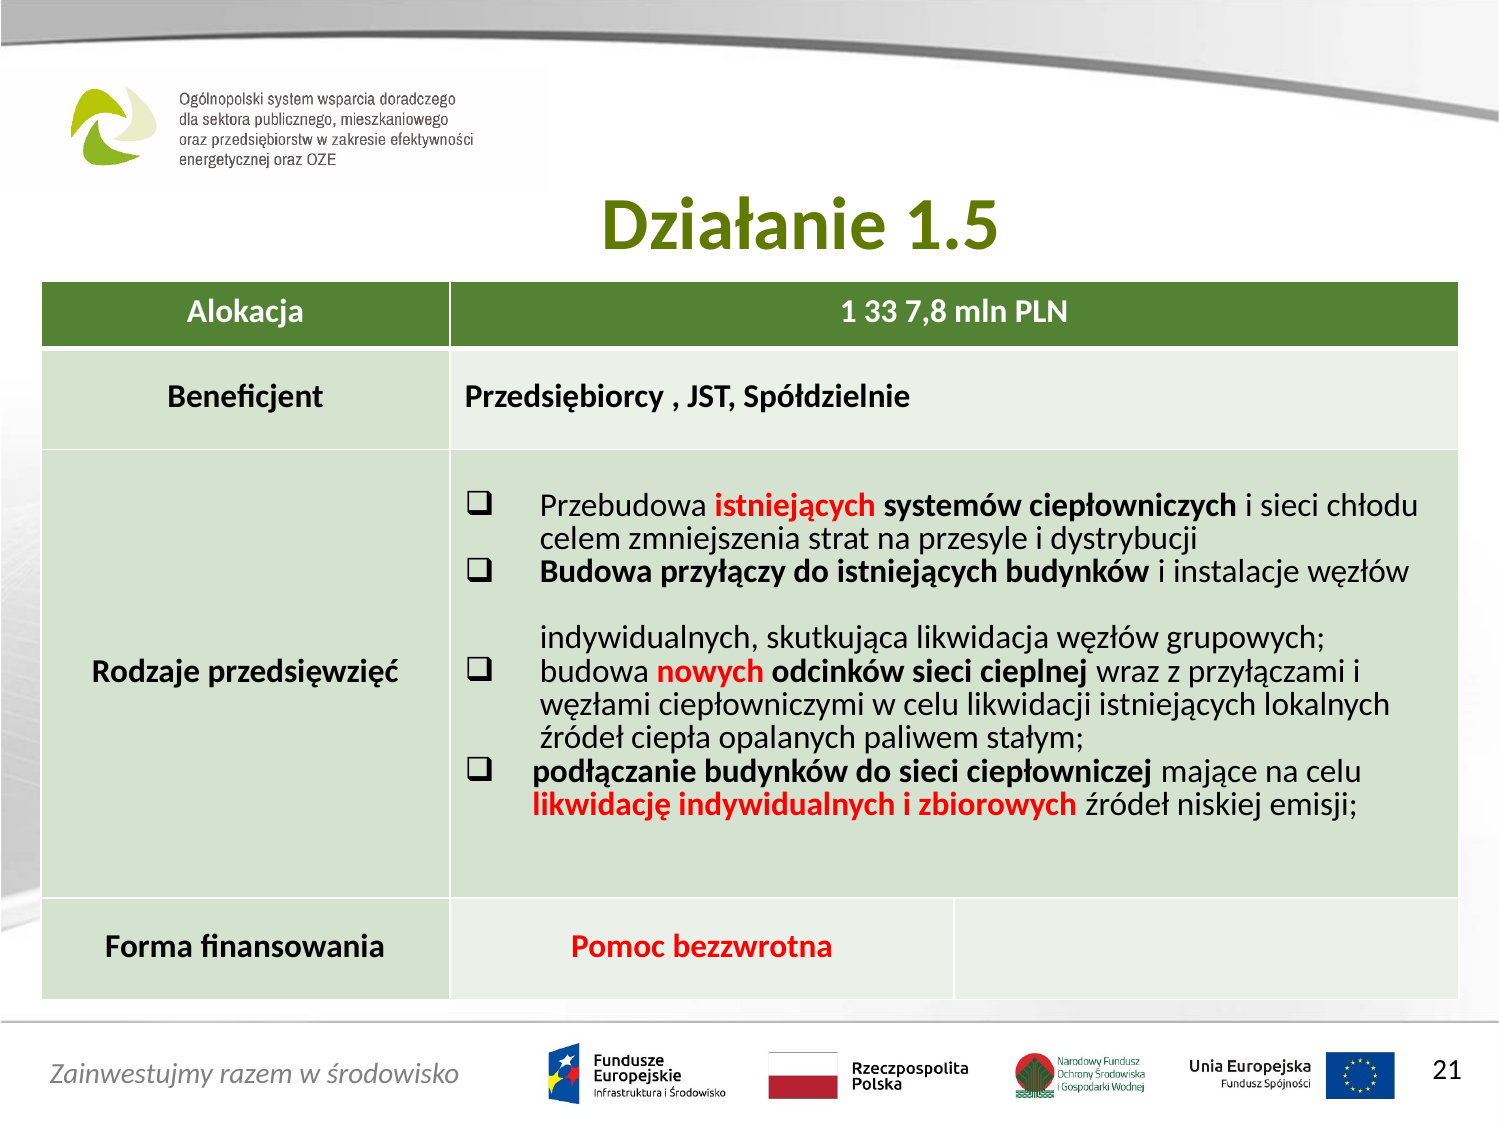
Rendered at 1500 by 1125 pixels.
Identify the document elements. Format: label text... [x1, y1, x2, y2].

picture [0, 292, 1499, 1023]
table_cell Przedsiębiorcy , JST, Spółdzielnie [451, 351, 1458, 449]
table_cell Beneficjent [42, 351, 449, 449]
table_header Alokacja [42, 282, 449, 346]
title Działanie 1.5 [0, 148, 1500, 292]
picture [518, 1025, 1425, 1123]
table_cell Rodzaje przedsięwzięć [42, 450, 449, 897]
slide_number 21 [1417, 1042, 1500, 1103]
table_cell Pomoc bezzwrotna [451, 899, 953, 999]
table_cell Przebudowa istniejących systemów ciepłowniczych i sieci chłodu celem zmniejszenia strat na przesyle i dystrybucji Budowa przyłączy do istniejących budynków i instalacje węzłów indywidualnych, skutkująca likwidacja węzłów grupowych; budowa nowych odcinków sieci cieplnej wraz z przyłączami i węzłami ciepłowniczymi w celu likwidacji istniejących lokalnych źródeł ciepła opalanych paliwem stałym; podłączanie budynków do sieci ciepłowniczej mające na celu likwidację indywidualnych i zbiorowych źródeł niskiej emisji; [451, 450, 1458, 897]
picture [0, 0, 1499, 192]
table_cell Forma finansowania [42, 899, 449, 999]
table_header 1 33 7,8 mln PLN [451, 282, 1458, 346]
table_cell [955, 899, 1458, 999]
